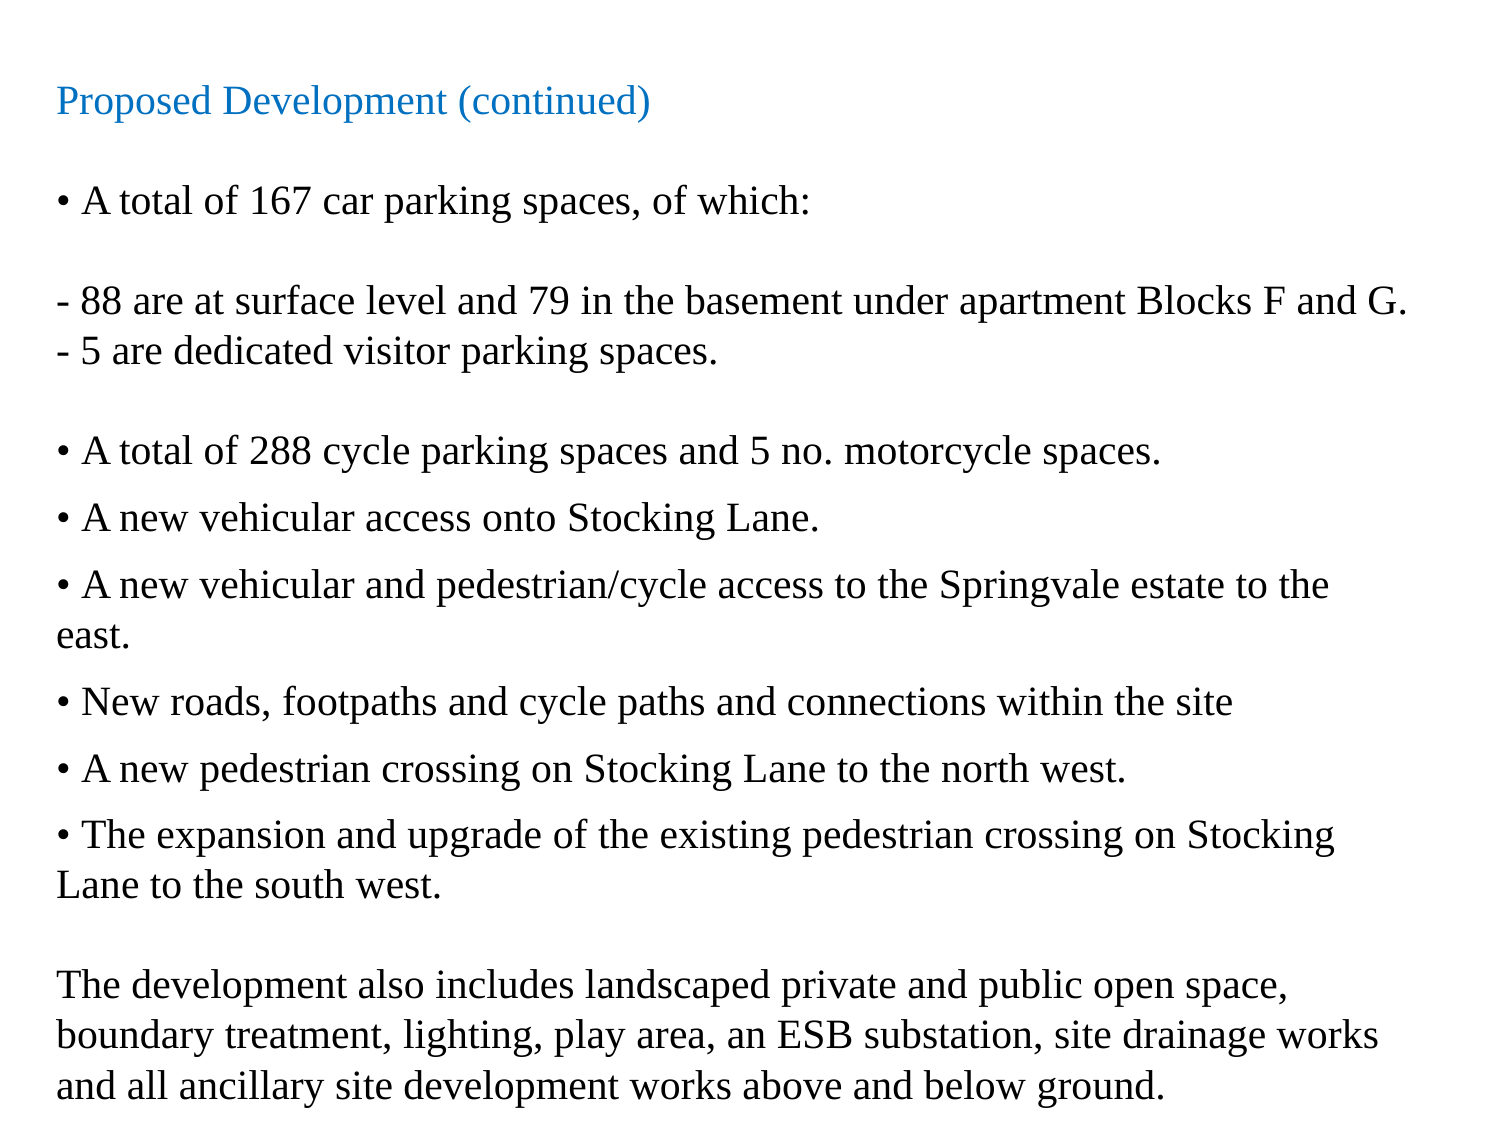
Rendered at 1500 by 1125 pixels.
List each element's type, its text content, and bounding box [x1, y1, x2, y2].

text_box Proposed Development (continued) • A total of 167 car parking spaces, of which: - 88 are at surface level and 79 in the basement under apartment Blocks F and G. - 5 are dedicated visitor parking spaces. • A total of 288 cycle parking spaces and 5 no. motorcycle spaces. • A new vehicular access onto Stocking Lane. • A new vehicular and pedestrian/cycle access to the Springvale estate to the east. • New roads, footpaths and cycle paths and connections within the site • A new pedestrian crossing on Stocking Lane to the north west. • The expansion and upgrade of the existing pedestrian crossing on Stocking Lane to the south west. The development also includes landscaped private and public open space, boundary treatment, lighting, play area, an ESB substation, site drainage works and all ancillary site development works above and below ground. [41, 65, 1431, 1115]
